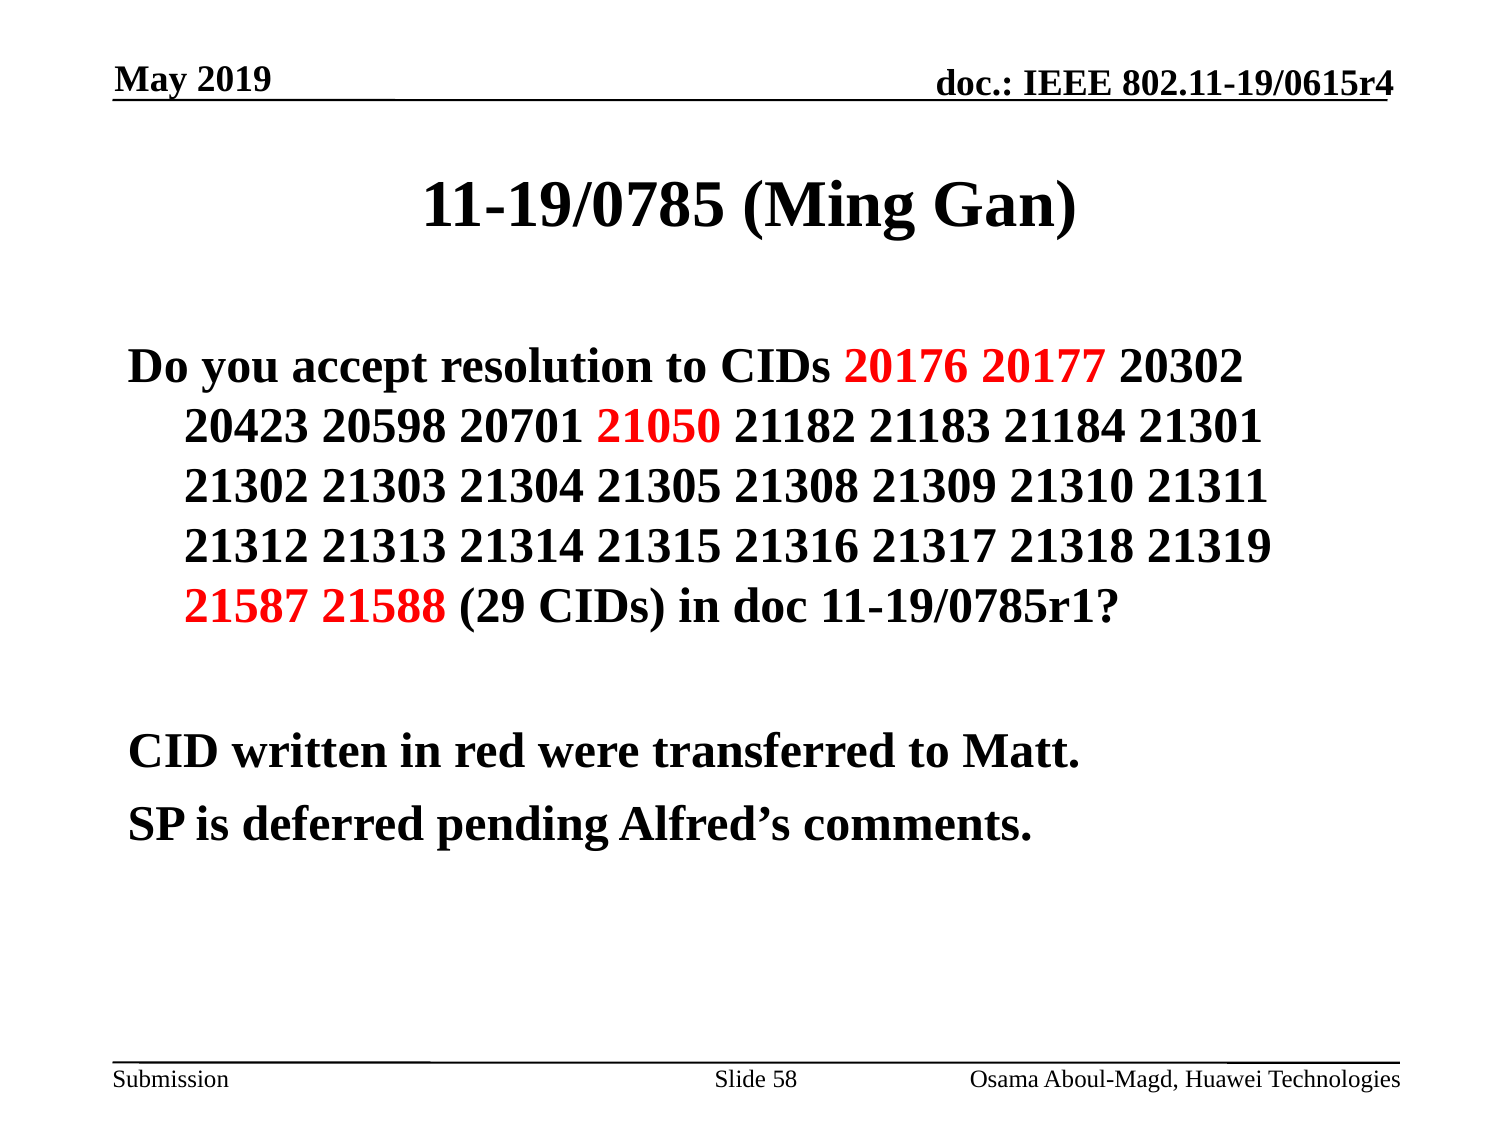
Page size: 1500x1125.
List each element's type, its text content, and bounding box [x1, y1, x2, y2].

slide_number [114, 54, 423, 100]
footer Osama Aboul-Magd, Huawei Technologies [878, 1061, 1402, 1093]
list Do you accept resolution to CIDs 20176 20177 20302 20423 20598 20701 21050 21182 21183 21184 21301 21302 21303 21304 21305 21308 21309 21310 21311 21312 21313 21314 21315 21316 21317 21318 21319 21587 21588 (29 CIDs) in doc 11-19/0785r1? CID written in red were transferred to Matt. SP is deferred pending Alfred’s comments. [112, 324, 1388, 1000]
title 11-19/0785 (Ming Gan) [112, 112, 1388, 288]
slide_number Slide 58 [712, 1061, 800, 1123]
